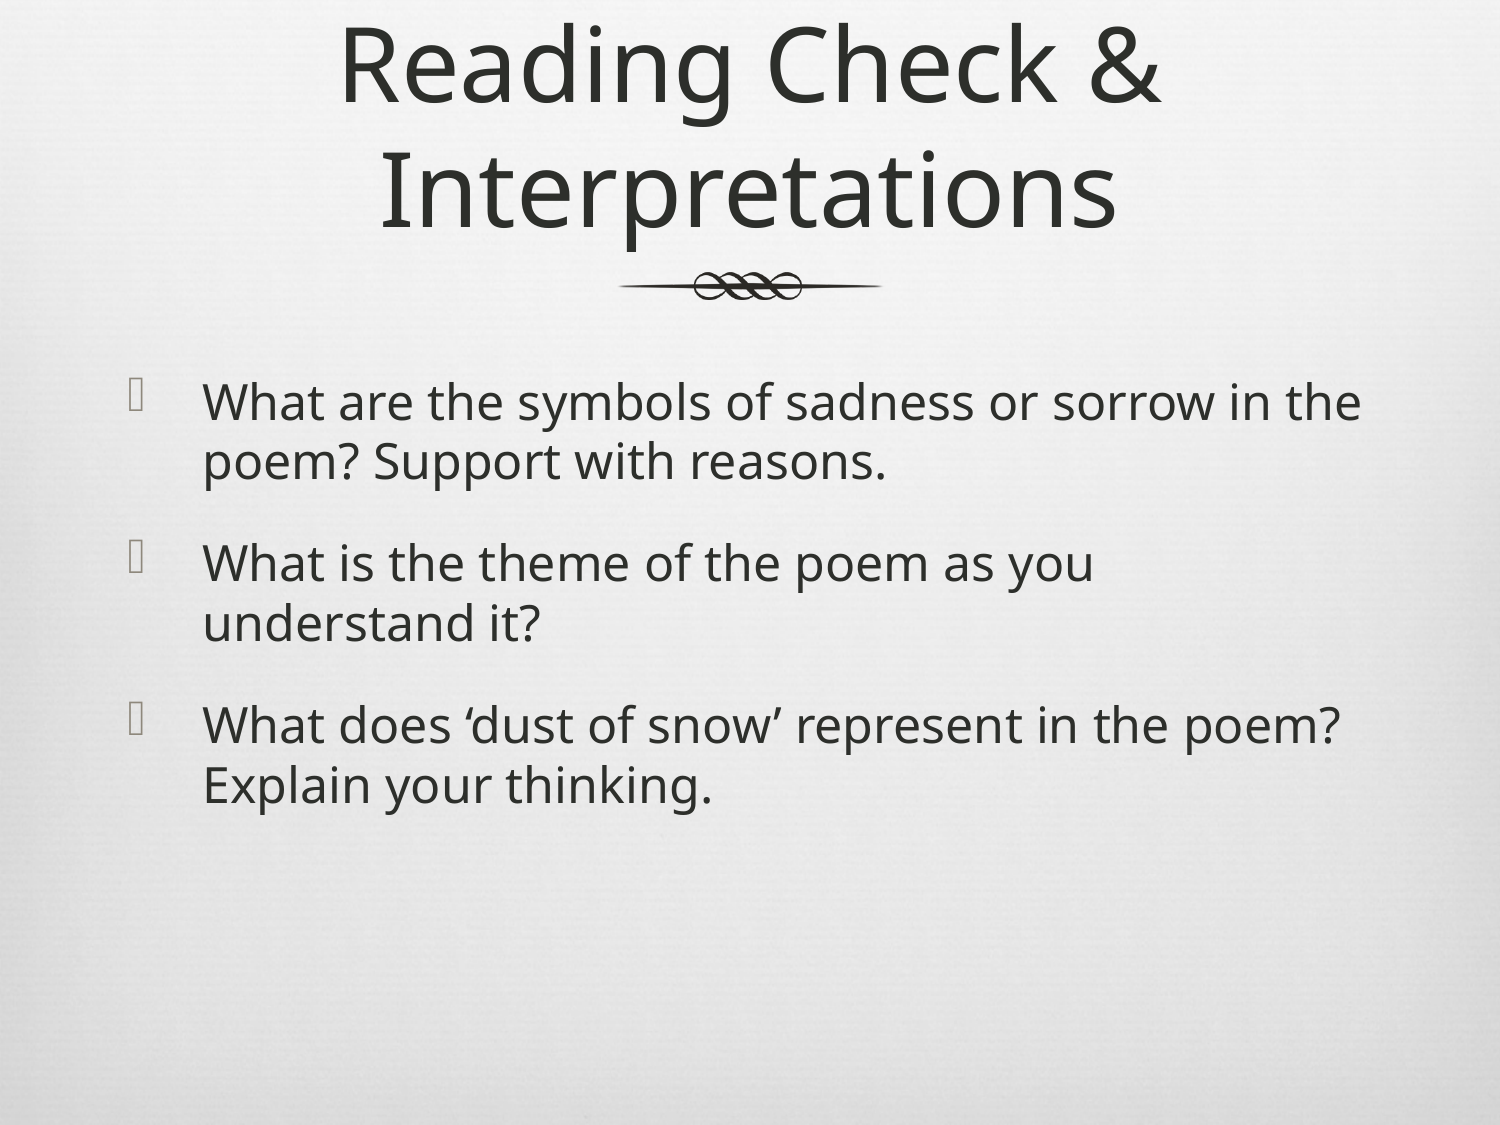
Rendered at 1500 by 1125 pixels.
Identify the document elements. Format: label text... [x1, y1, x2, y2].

title Reading Check & Interpretations [112, 11, 1388, 236]
list What are the symbols of sadness or sorrow in the poem? Support with reasons. What is the theme of the poem as you understand it? What does ‘dust of snow’ represent in the poem? Explain your thinking. [112, 362, 1388, 963]
picture [615, 272, 885, 300]
